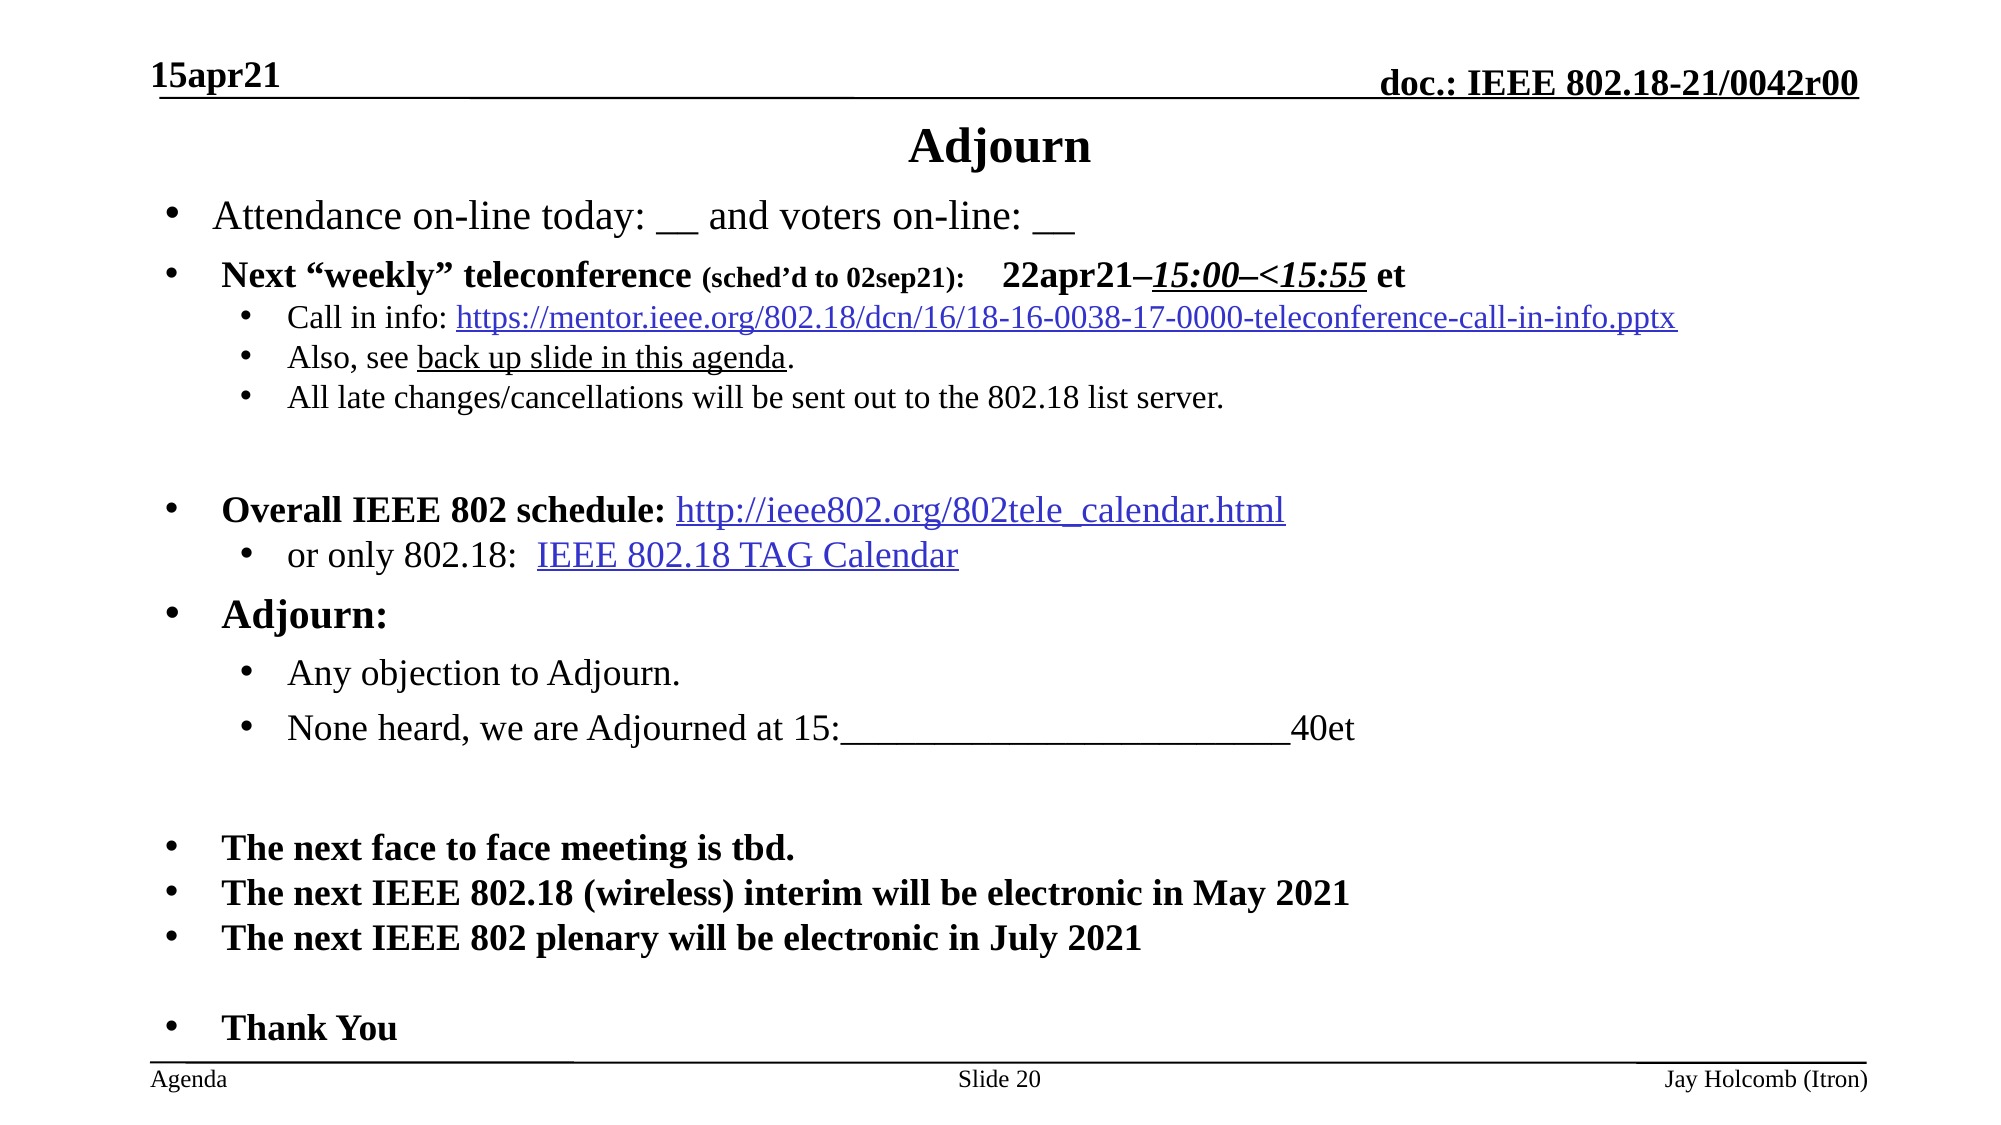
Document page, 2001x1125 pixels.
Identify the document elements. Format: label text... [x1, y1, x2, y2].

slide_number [149, 49, 651, 95]
list Attendance on-line today: __ and voters on-line: __ Next “weekly” teleconference (sched’d to 02sep21): 22apr21–15:00–<15:55 et Call in info: https://mentor.ieee.org/802.18/dcn/16/18-16-0038-17-0000-teleconference-call-in-info.pptx Also, see back up slide in this agenda. All late changes/cancellations will be sent out to the 802.18 list server. Overall IEEE 802 schedule: http://ieee802.org/802tele_calendar.html or only 802.18: IEEE 802.18 TAG Calendar Adjourn: Any objection to Adjourn. None heard, we are Adjourned at 15:________________________40et The next face to face meeting is tbd. The next IEEE 802.18 (wireless) interim will be electronic in May 2021 The next IEEE 802 plenary will be electronic in July 2021 Thank You [149, 179, 1869, 1063]
footer Jay Holcomb (Itron) [1171, 1061, 1869, 1093]
title Adjourn [362, 96, 1638, 179]
slide_number Slide 20 [933, 1061, 1067, 1123]
